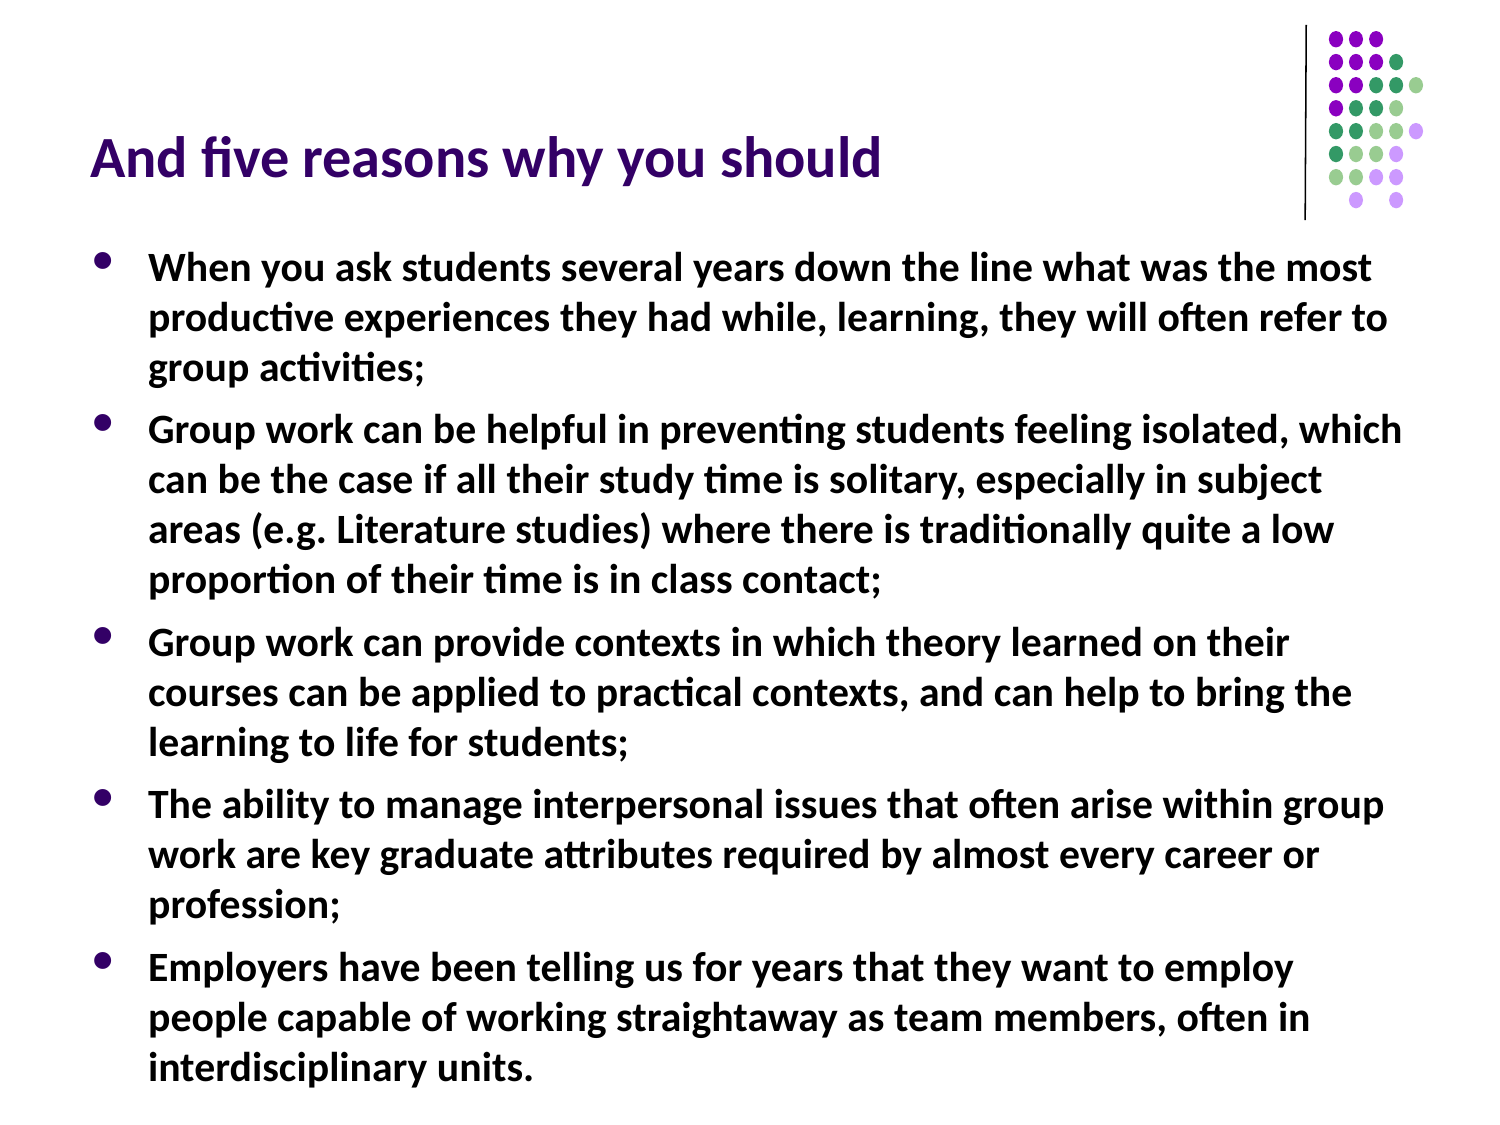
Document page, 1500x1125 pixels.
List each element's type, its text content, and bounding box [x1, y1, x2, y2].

list When you ask students several years down the line what was the most productive experiences they had while, learning, they will often refer to group activities; Group work can be helpful in preventing students feeling isolated, which can be the case if all their study time is solitary, especially in subject areas (e.g. Literature studies) where there is traditionally quite a low proportion of their time is in class contact; Group work can provide contexts in which theory learned on their courses can be applied to practical contexts, and can help to bring the learning to life for students; The ability to manage interpersonal issues that often arise within group work are key graduate attributes required by almost every career or profession; Employers have been telling us for years that they want to employ people capable of working straightaway as team members, often in interdisciplinary units. [76, 231, 1428, 1018]
title And five reasons why you should [74, 19, 1313, 197]
